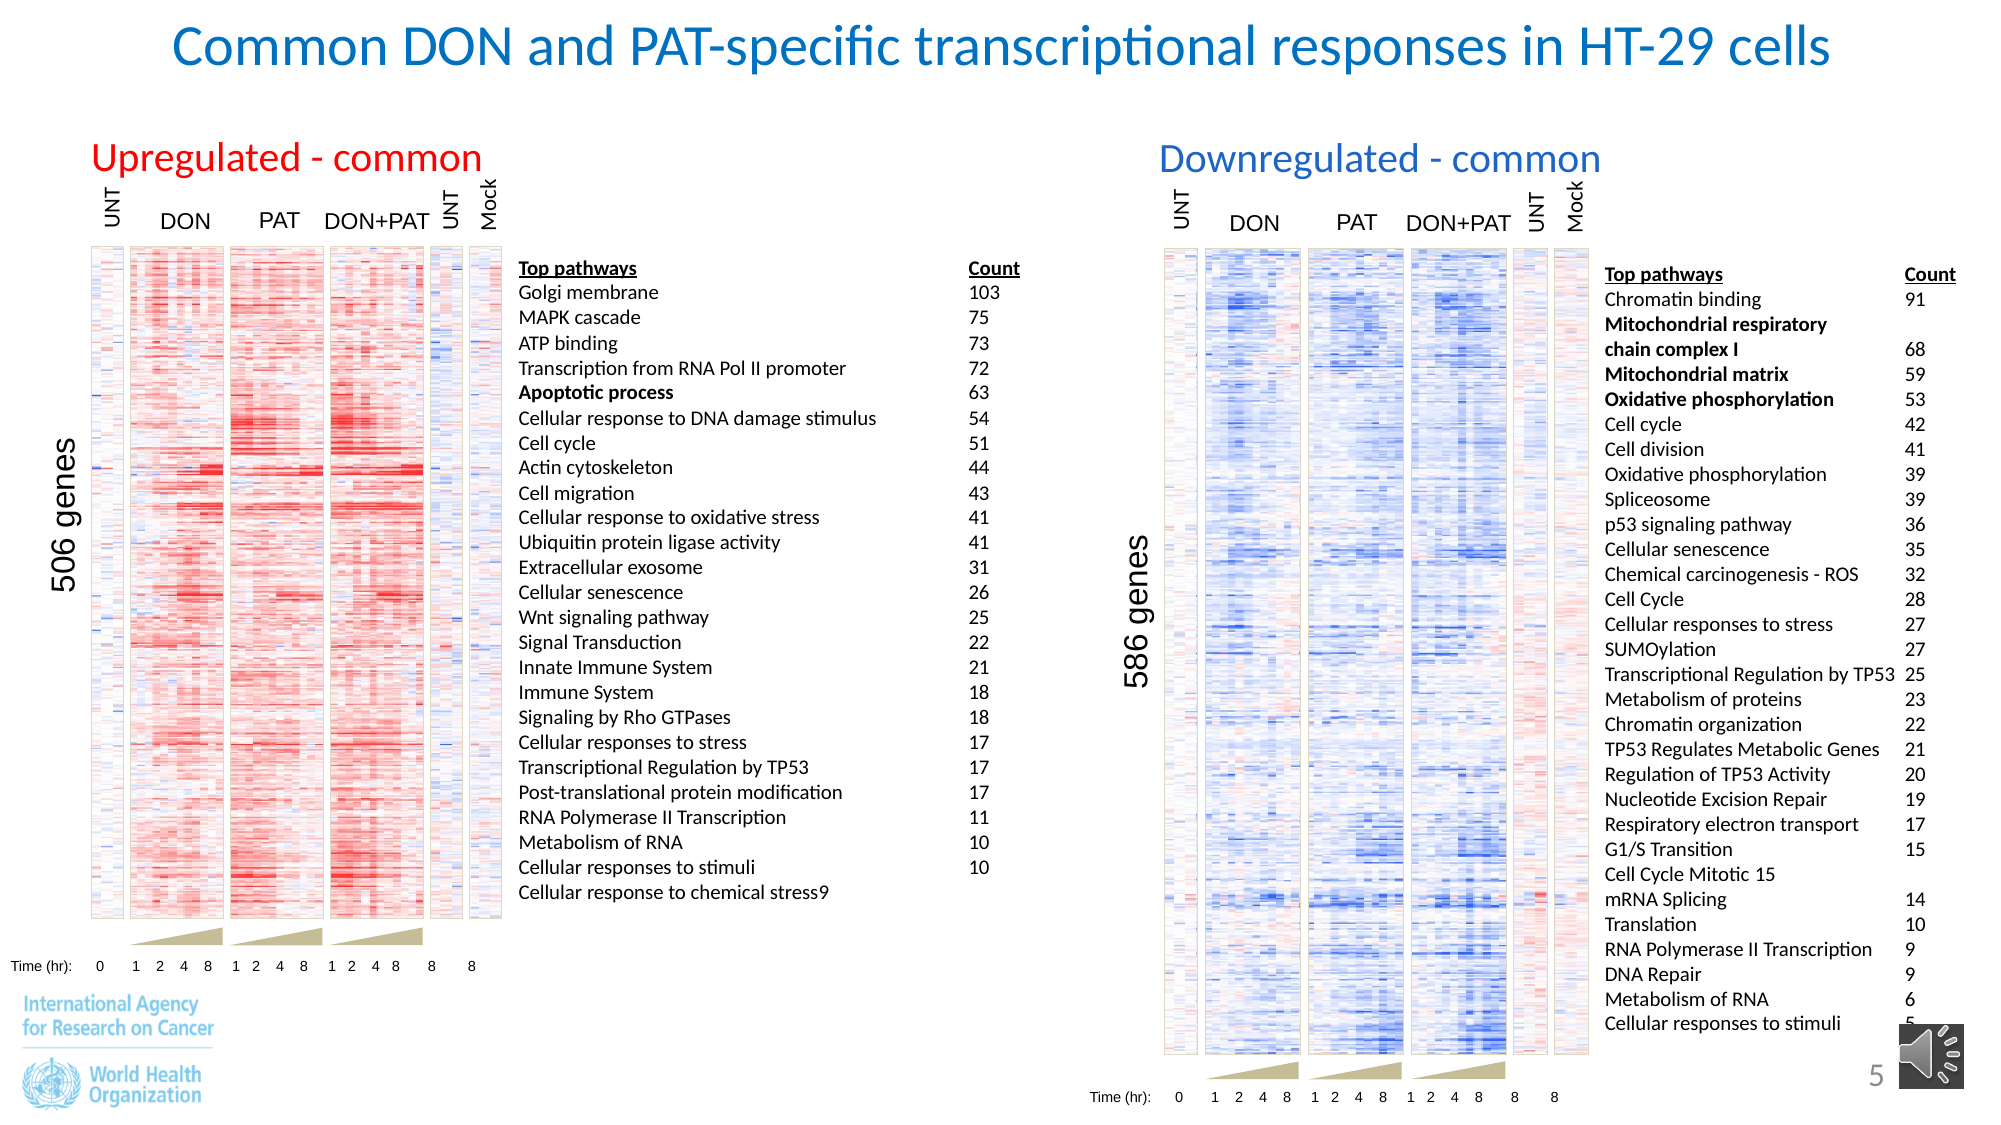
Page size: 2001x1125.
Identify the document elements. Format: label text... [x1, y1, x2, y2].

text_box Time (hr): 0 1 2 4 8 1 2 4 8 1 2 4 8 8 8 [0, 949, 707, 982]
text_box [327, 927, 425, 948]
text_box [1164, 261, 1589, 1056]
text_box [1158, 163, 1596, 252]
text_box 506 genes [33, 416, 85, 608]
text_box [127, 927, 225, 948]
text_box [1203, 1063, 1301, 1082]
slide_number 5 [1433, 1042, 1900, 1103]
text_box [89, 161, 509, 250]
text_box Common DON and PAT-specific transcriptional responses in HT-29 cells [157, 0, 1847, 85]
picture [16, 989, 219, 1114]
text_box Top pathways Count Chromatin binding 91 Mitochondrial respiratory chain complex I 68 Mitochondrial matrix 59 Oxidative phosphorylation 53 Cell cycle 42 Cell division 41 Oxidative phosphorylation 39 Spliceosome 39 p53 signaling pathway 36 Cellular senescence 35 Chemical carcinogenesis - ROS 32 Cell Cycle 28 Cellular responses to stress 27 SUMOylation 27 Transcriptional Regulation by TP53 25 Metabolism of proteins 23 Chromatin organization 22 TP53 Regulates Metabolic Genes 21 Regulation of TP53 Activity 20 Nucleotide Excision Repair 19 Respiratory electron transport 17 G1/S Transition 15 Cell Cycle Mitotic 15 mRNA Splicing 14 Translation 10 RNA Polymerase II Transcription 9 DNA Repair 9 Metabolism of RNA 6 Cellular responses to stimuli 5 [1593, 253, 1984, 1043]
text_box 586 genes [1106, 512, 1159, 705]
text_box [90, 258, 502, 919]
text_box [1306, 1063, 1404, 1082]
text_box [226, 927, 325, 948]
text_box Downregulated - common [1144, 113, 1752, 189]
picture [1897, 1022, 1965, 1090]
text_box [1409, 1072, 1433, 1081]
text_box Time (hr): 0 1 2 4 8 1 2 4 8 1 2 4 8 8 8 [1074, 1080, 1786, 1113]
text_box Upregulated - common [76, 112, 672, 188]
text_box Top pathways Count Golgi membrane 103 MAPK cascade 75 ATP binding 73 Transcription from RNA Pol II promoter 72 Apoptotic process 63 Cellular response to DNA damage stimulus 54 Cell cycle 51 Actin cytoskeleton 44 Cell migration 43 Cellular response to oxidative stress 41 Ubiquitin protein ligase activity 41 Extracellular exosome 31 Cellular senescence 26 Wnt signaling pathway 25 Signal Transduction 22 Innate Immune System 21 Immune System 18 Signaling by Rho GTPases 18 Cellular responses to stress 17 Transcriptional Regulation by TP53 17 Post-translational protein modification 17 RNA Polymerase II Transcription 11 Metabolism of RNA 10 Cellular responses to stimuli 10 Cellular response to chemical stress 9 [507, 246, 1056, 912]
